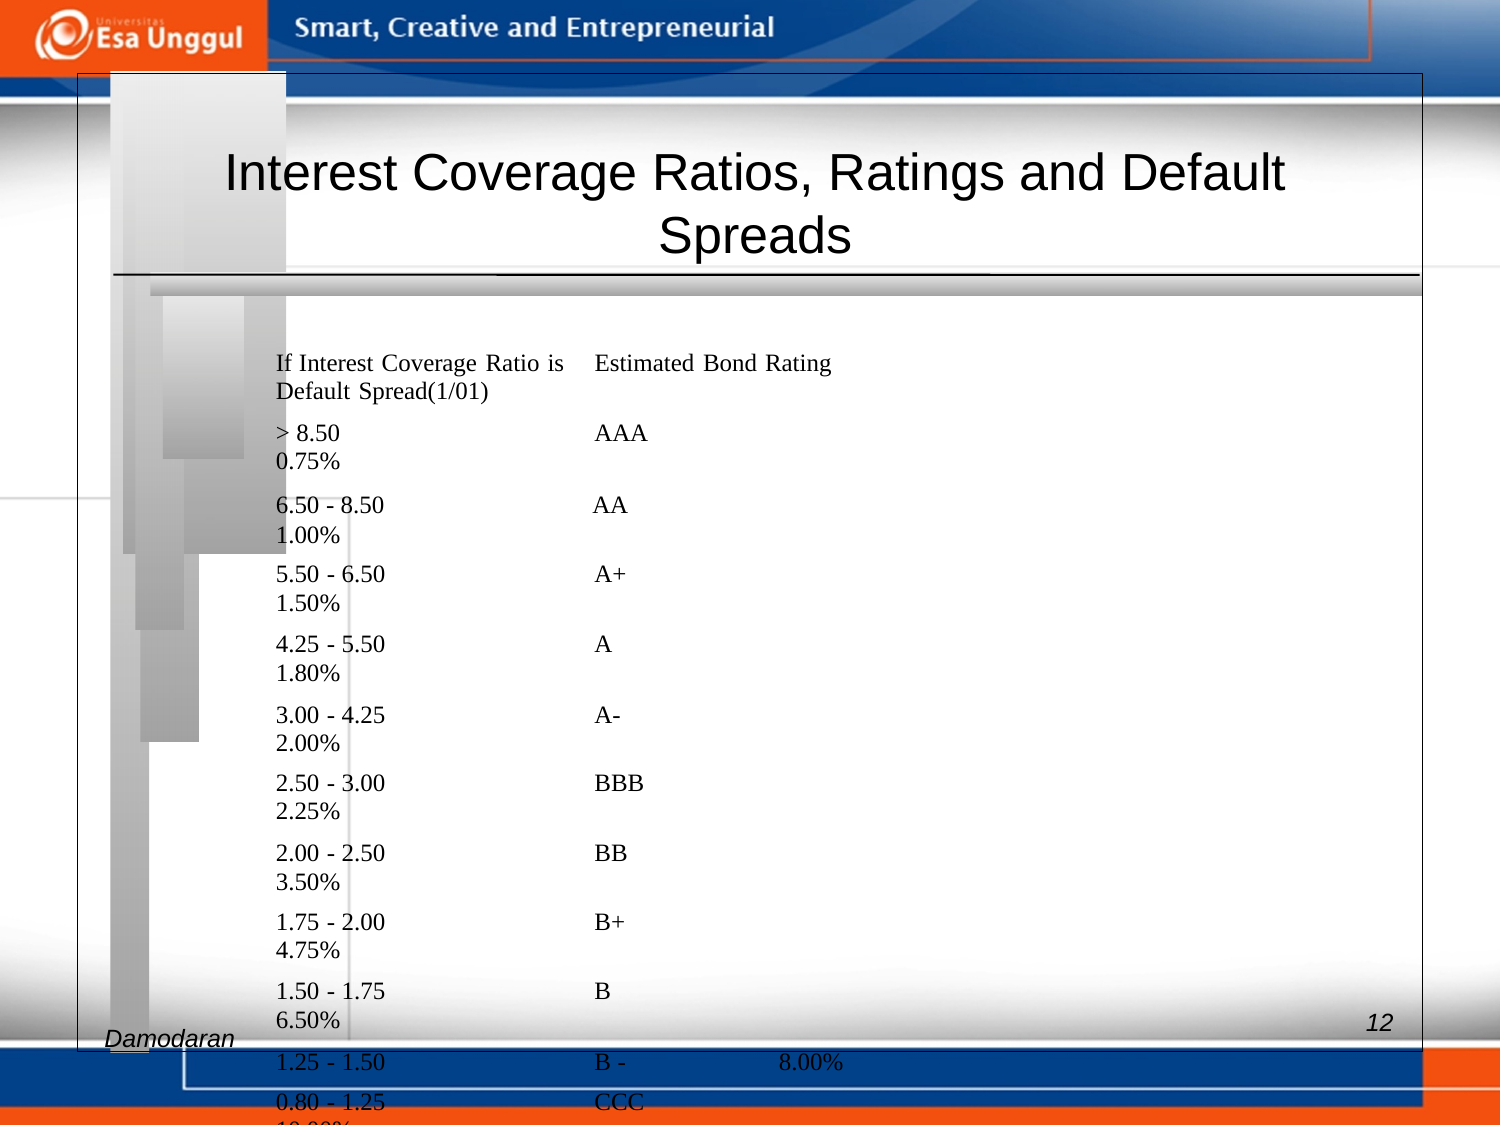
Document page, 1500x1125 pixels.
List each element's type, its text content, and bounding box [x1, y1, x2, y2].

picture [0, 0, 1500, 1125]
text_box Interest Coverage Ratios, Ratings and Default Spreads If Interest Coverage Ratio is Estimated Bond Rating Default Spread(1/01) > 8.50 AAA 0.75% 6.50 - 8.50 AA 1.00% 5.50 - 6.50 A+ 1.50% 4.25 - 5.50 A 1.80% 3.00 - 4.25 A- 2.00% 2.50 - 3.00 BBB 2.25% 2.00 - 2.50 BB 3.50% 1.75 - 2.00 B+ 4.75% 1.50 - 1.75 B 6.50% 1.25 - 1.50 B - 8.00% 0.80 - 1.25 CCC 10.00% 0.65 - 0.80 CC 11.50% 0.20 - 0.65 C 12.70% < 0.20 D 15.00% Aswath [77, 73, 1423, 1052]
